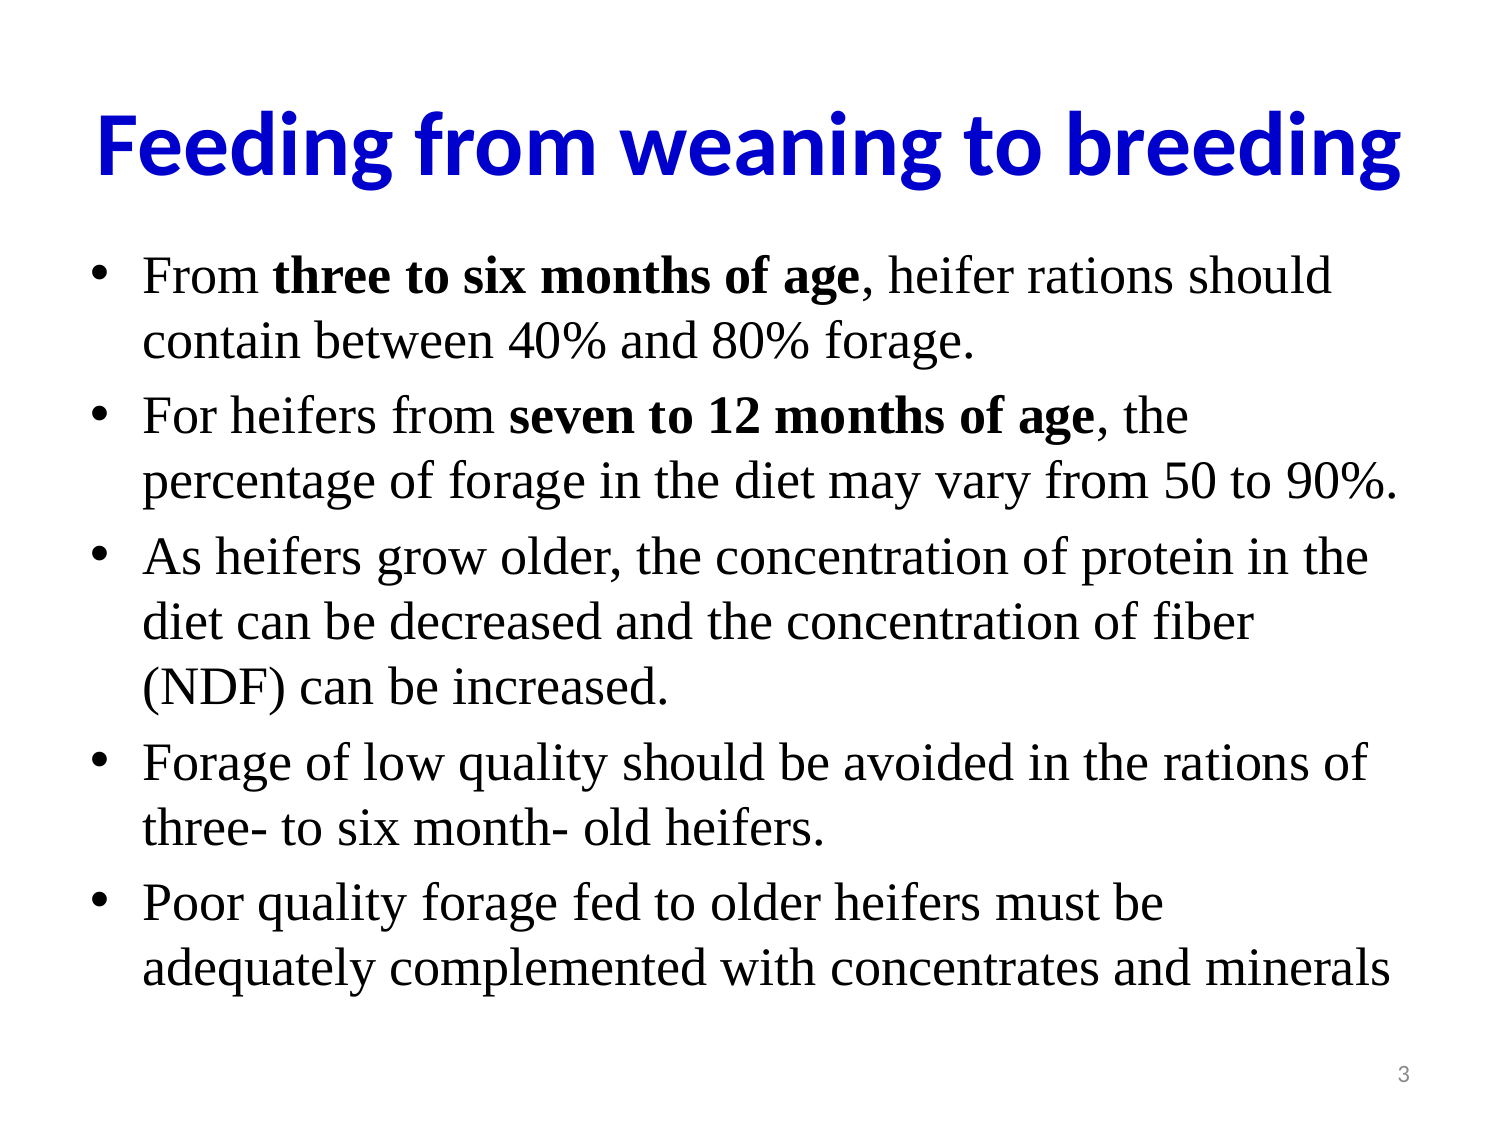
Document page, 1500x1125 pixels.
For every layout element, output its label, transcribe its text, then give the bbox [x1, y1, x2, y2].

slide_number 3 [1074, 1042, 1425, 1103]
list From three to six months of age, heifer rations should contain between 40% and 80% forage. For heifers from seven to 12 months of age, the percentage of forage in the diet may vary from 50 to 90%. As heifers grow older, the concentration of protein in the diet can be decreased and the concentration of fiber (NDF) can be increased. Forage of low quality should be avoided in the rations of three- to six month- old heifers. Poor quality forage fed to older heifers must be adequately complemented with concentrates and minerals [75, 231, 1425, 1035]
title Feeding from weaning to breeding [75, 45, 1425, 231]
